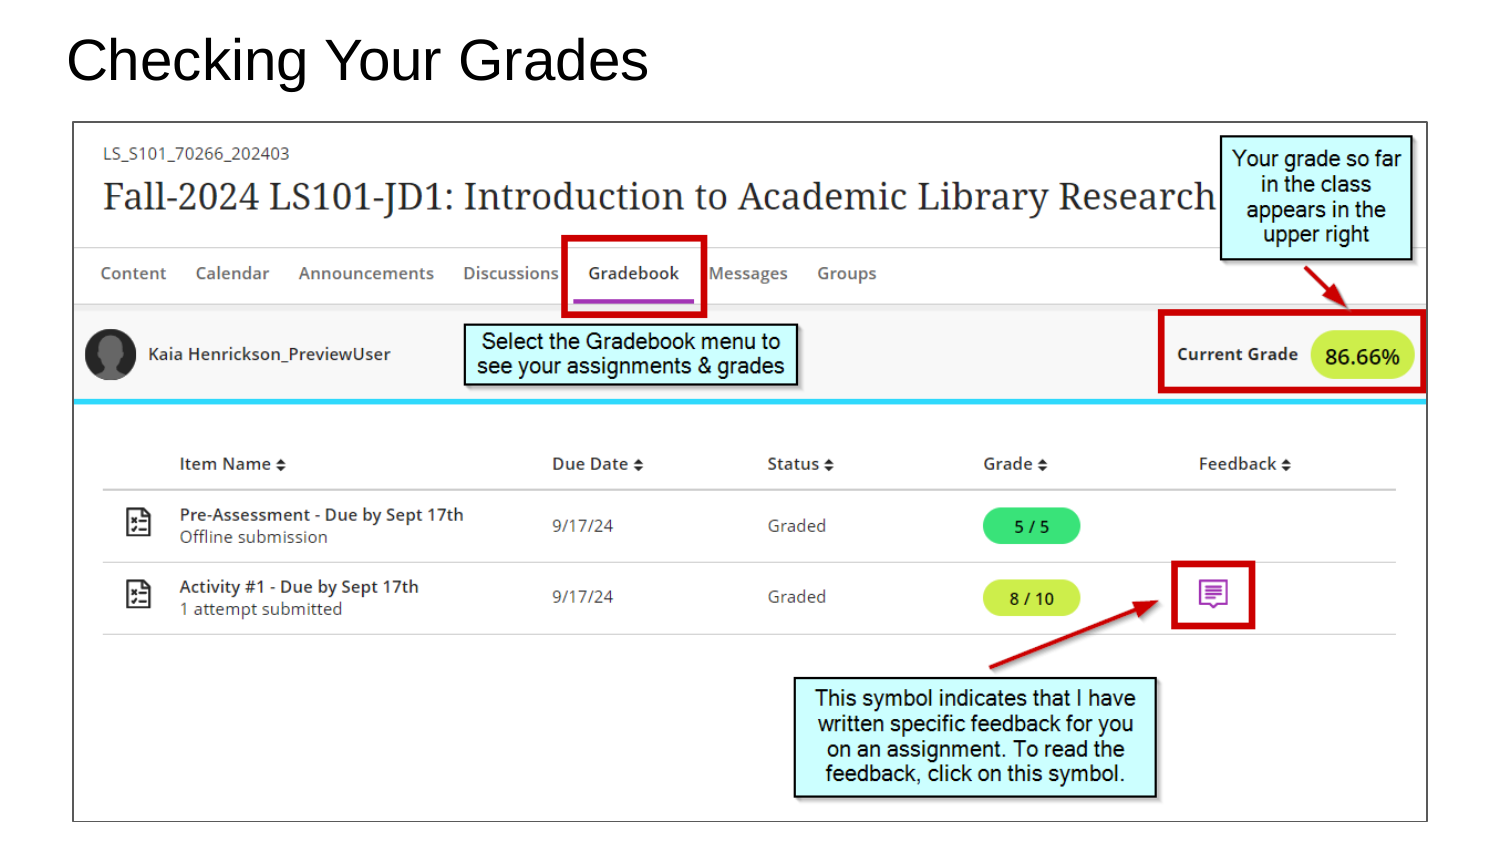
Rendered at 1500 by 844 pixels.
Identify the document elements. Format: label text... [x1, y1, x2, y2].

picture [73, 122, 1427, 822]
title Checking Your Grades [51, 12, 1449, 114]
